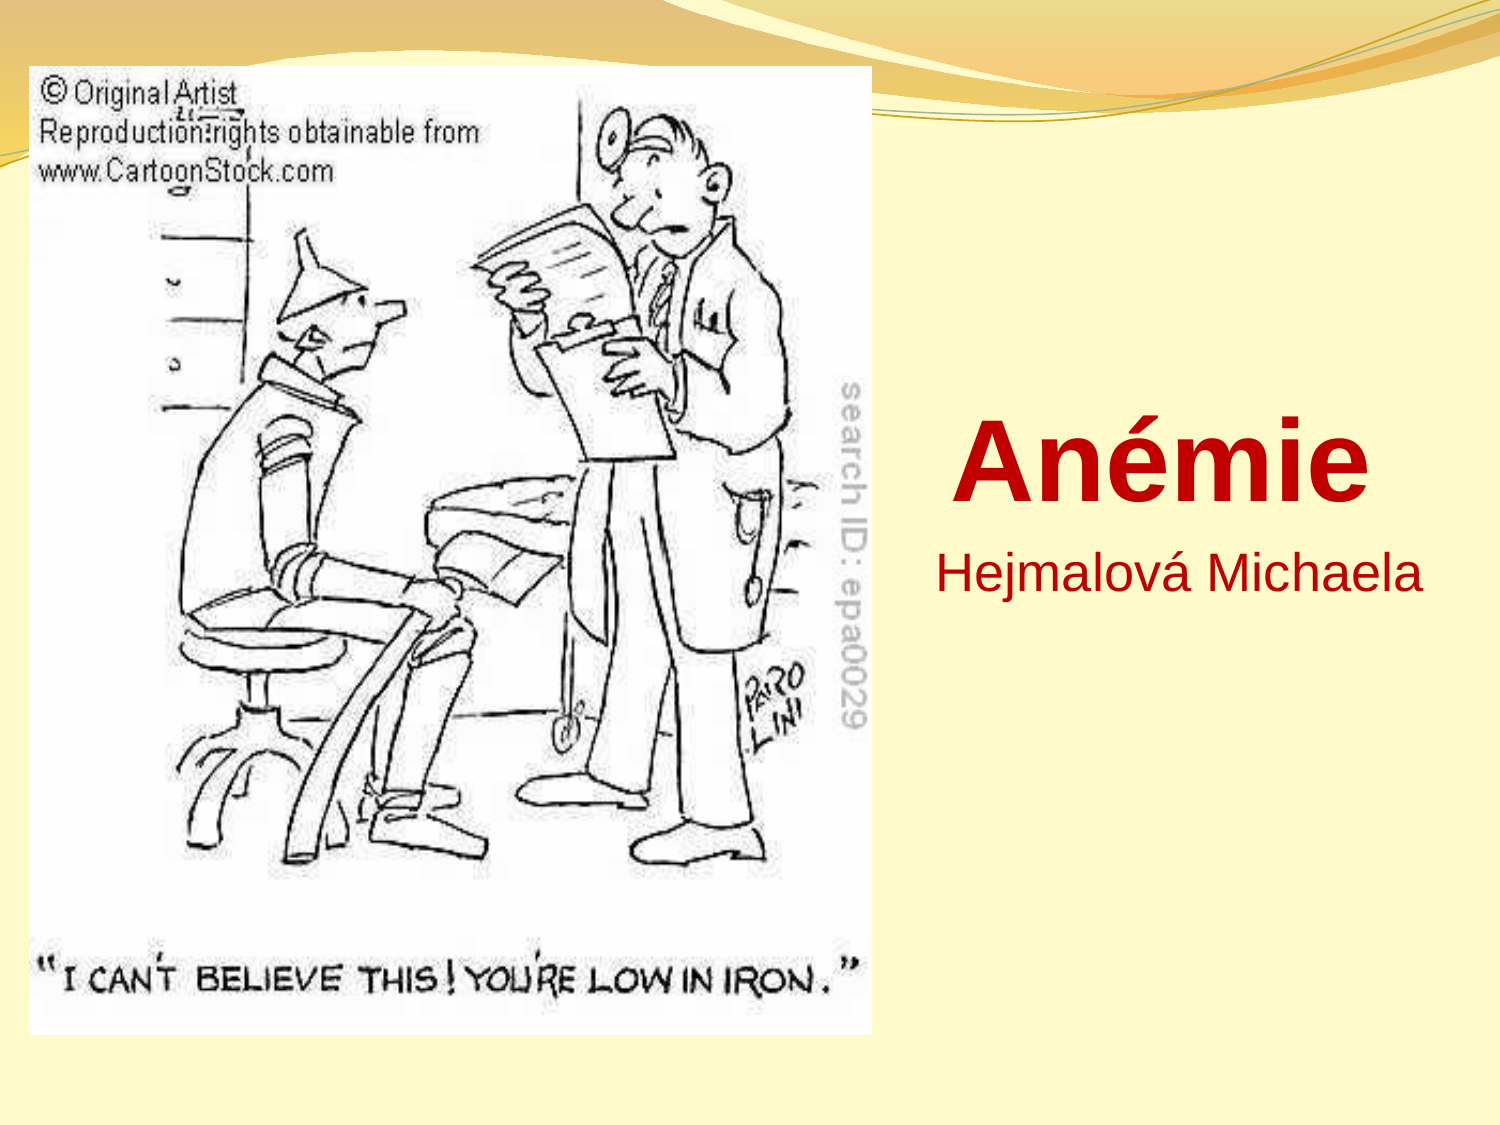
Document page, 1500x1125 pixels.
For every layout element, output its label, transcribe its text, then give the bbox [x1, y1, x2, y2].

title Anémie [878, 224, 1376, 526]
picture [29, 66, 872, 1036]
subtitle Hejmalová Michaela [878, 529, 1436, 818]
